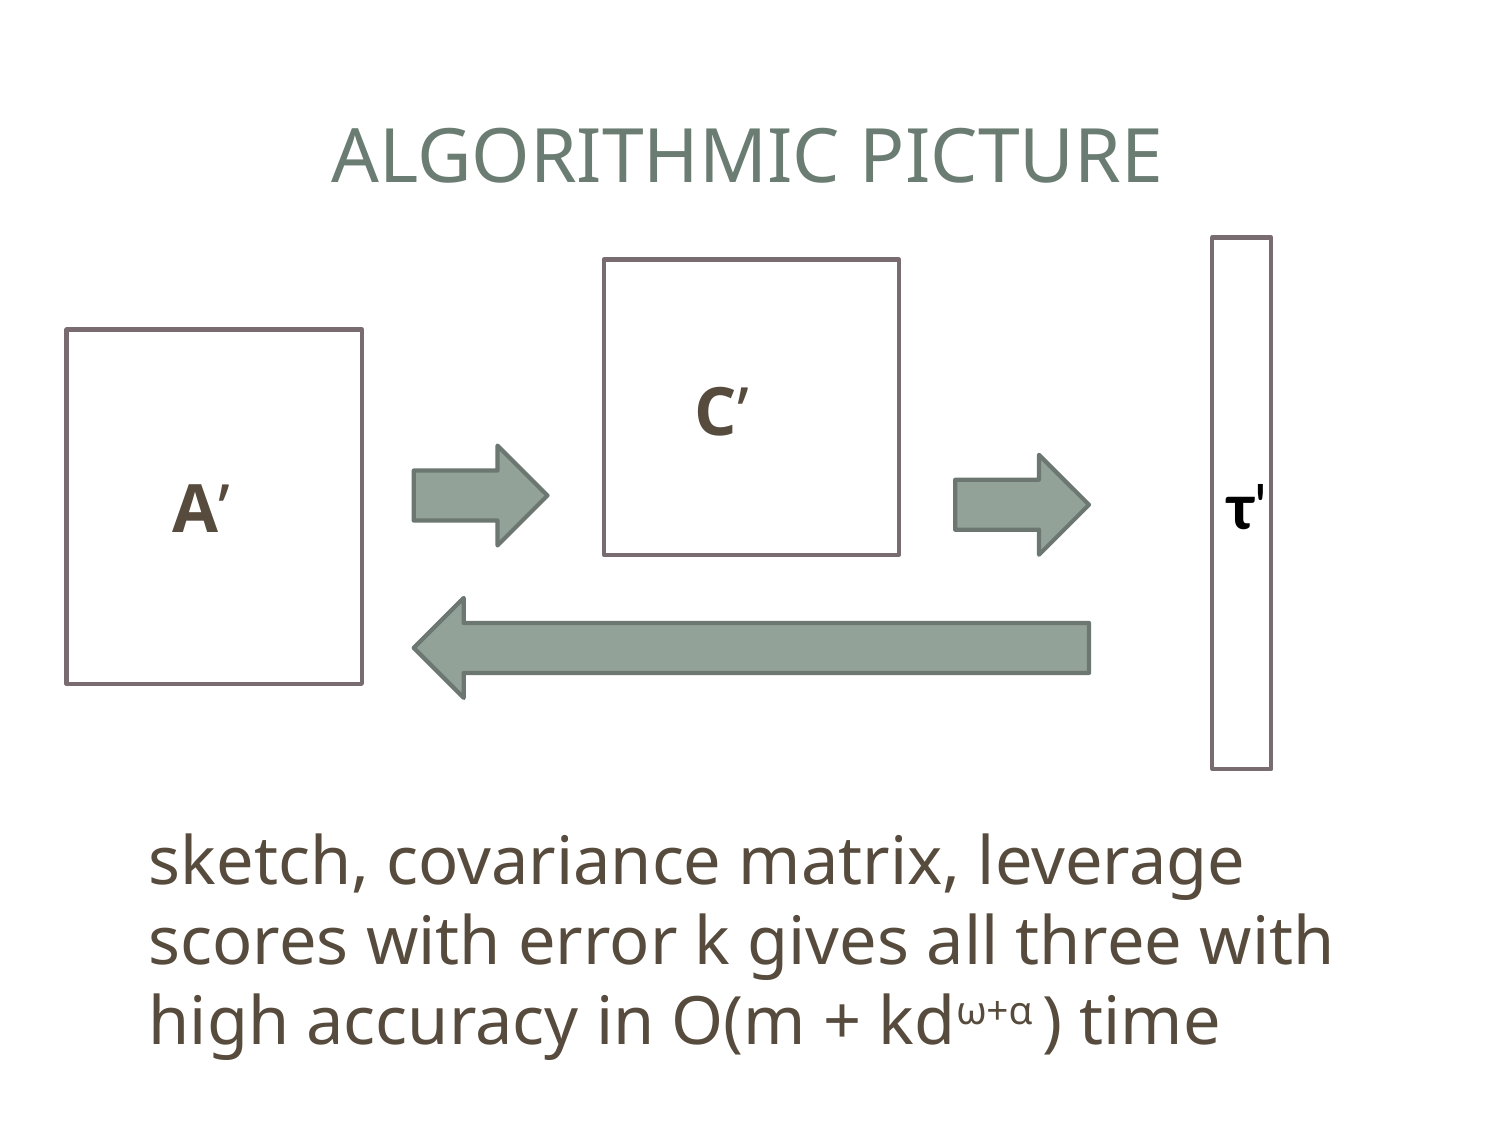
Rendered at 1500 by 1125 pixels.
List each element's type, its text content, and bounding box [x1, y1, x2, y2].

text_box τ' [1212, 455, 1295, 550]
text_box [64, 327, 364, 686]
text_box [411, 443, 550, 548]
title Algorithmic Picture [69, 66, 1425, 238]
text_box [1210, 235, 1273, 771]
text_box A’ [157, 458, 293, 554]
text_box C’ [679, 361, 823, 457]
text_box [602, 257, 901, 557]
text_box [953, 452, 1092, 557]
list sketch, covariance matrix, leverage scores with error k gives all three with high accuracy in O(m + kdω+α ) time [133, 810, 1362, 1073]
text_box [411, 595, 1092, 700]
